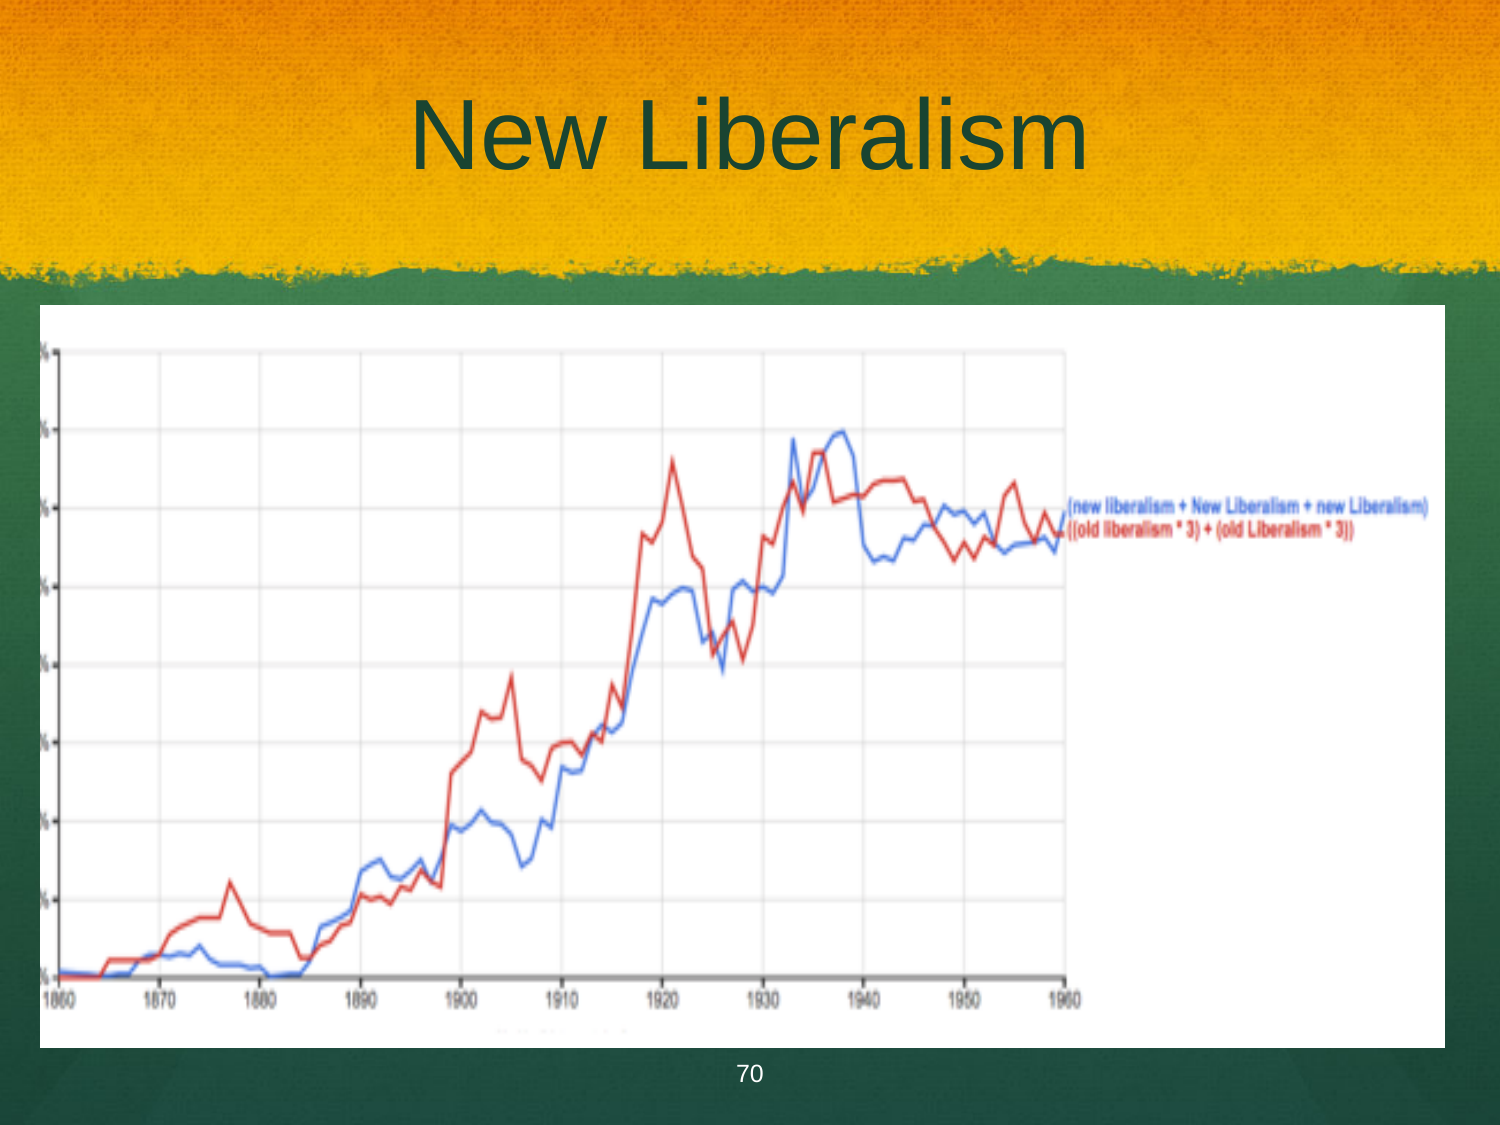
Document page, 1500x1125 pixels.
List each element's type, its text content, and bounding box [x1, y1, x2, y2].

slide_number 70 [706, 1094, 794, 1103]
title New Liberalism [125, 13, 1375, 246]
picture [0, 0, 1500, 1125]
